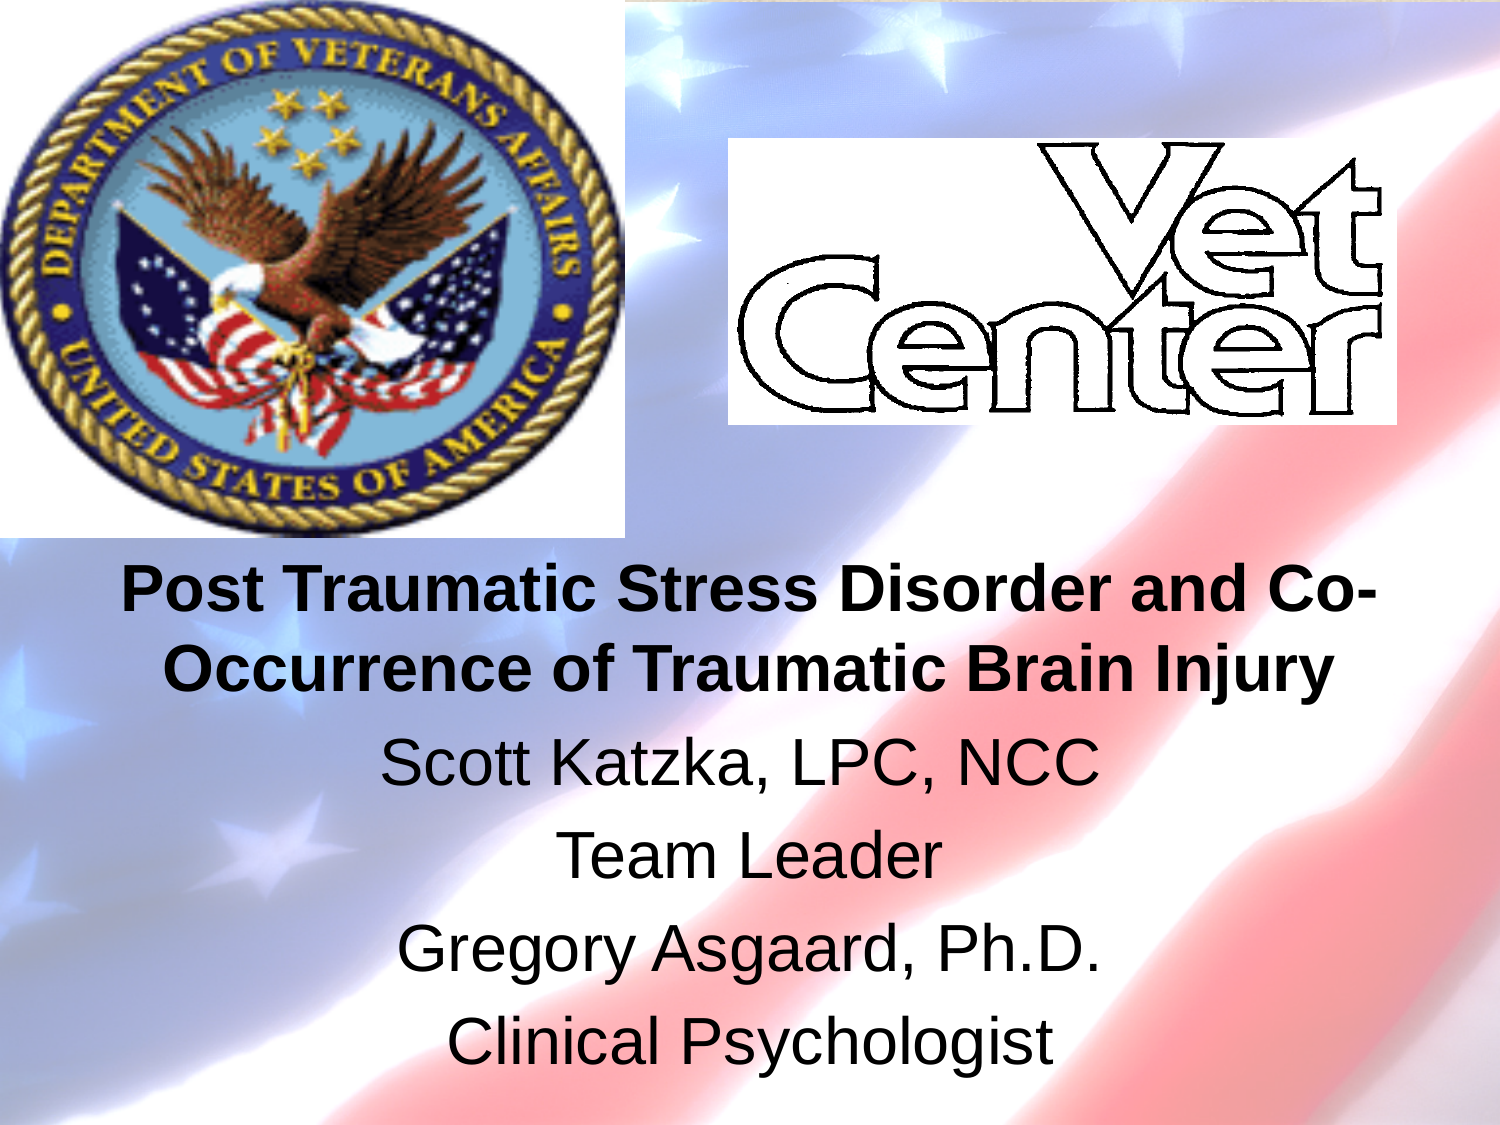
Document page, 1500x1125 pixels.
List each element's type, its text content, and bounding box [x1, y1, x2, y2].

subtitle Post Traumatic Stress Disorder and Co-Occurrence of Traumatic Brain Injury Scott Katzka, LPC, NCC Team Leader Gregory Asgaard, Ph.D. Clinical Psychologist [50, 537, 1450, 1125]
picture [674, 137, 1451, 426]
picture [0, 0, 1500, 538]
